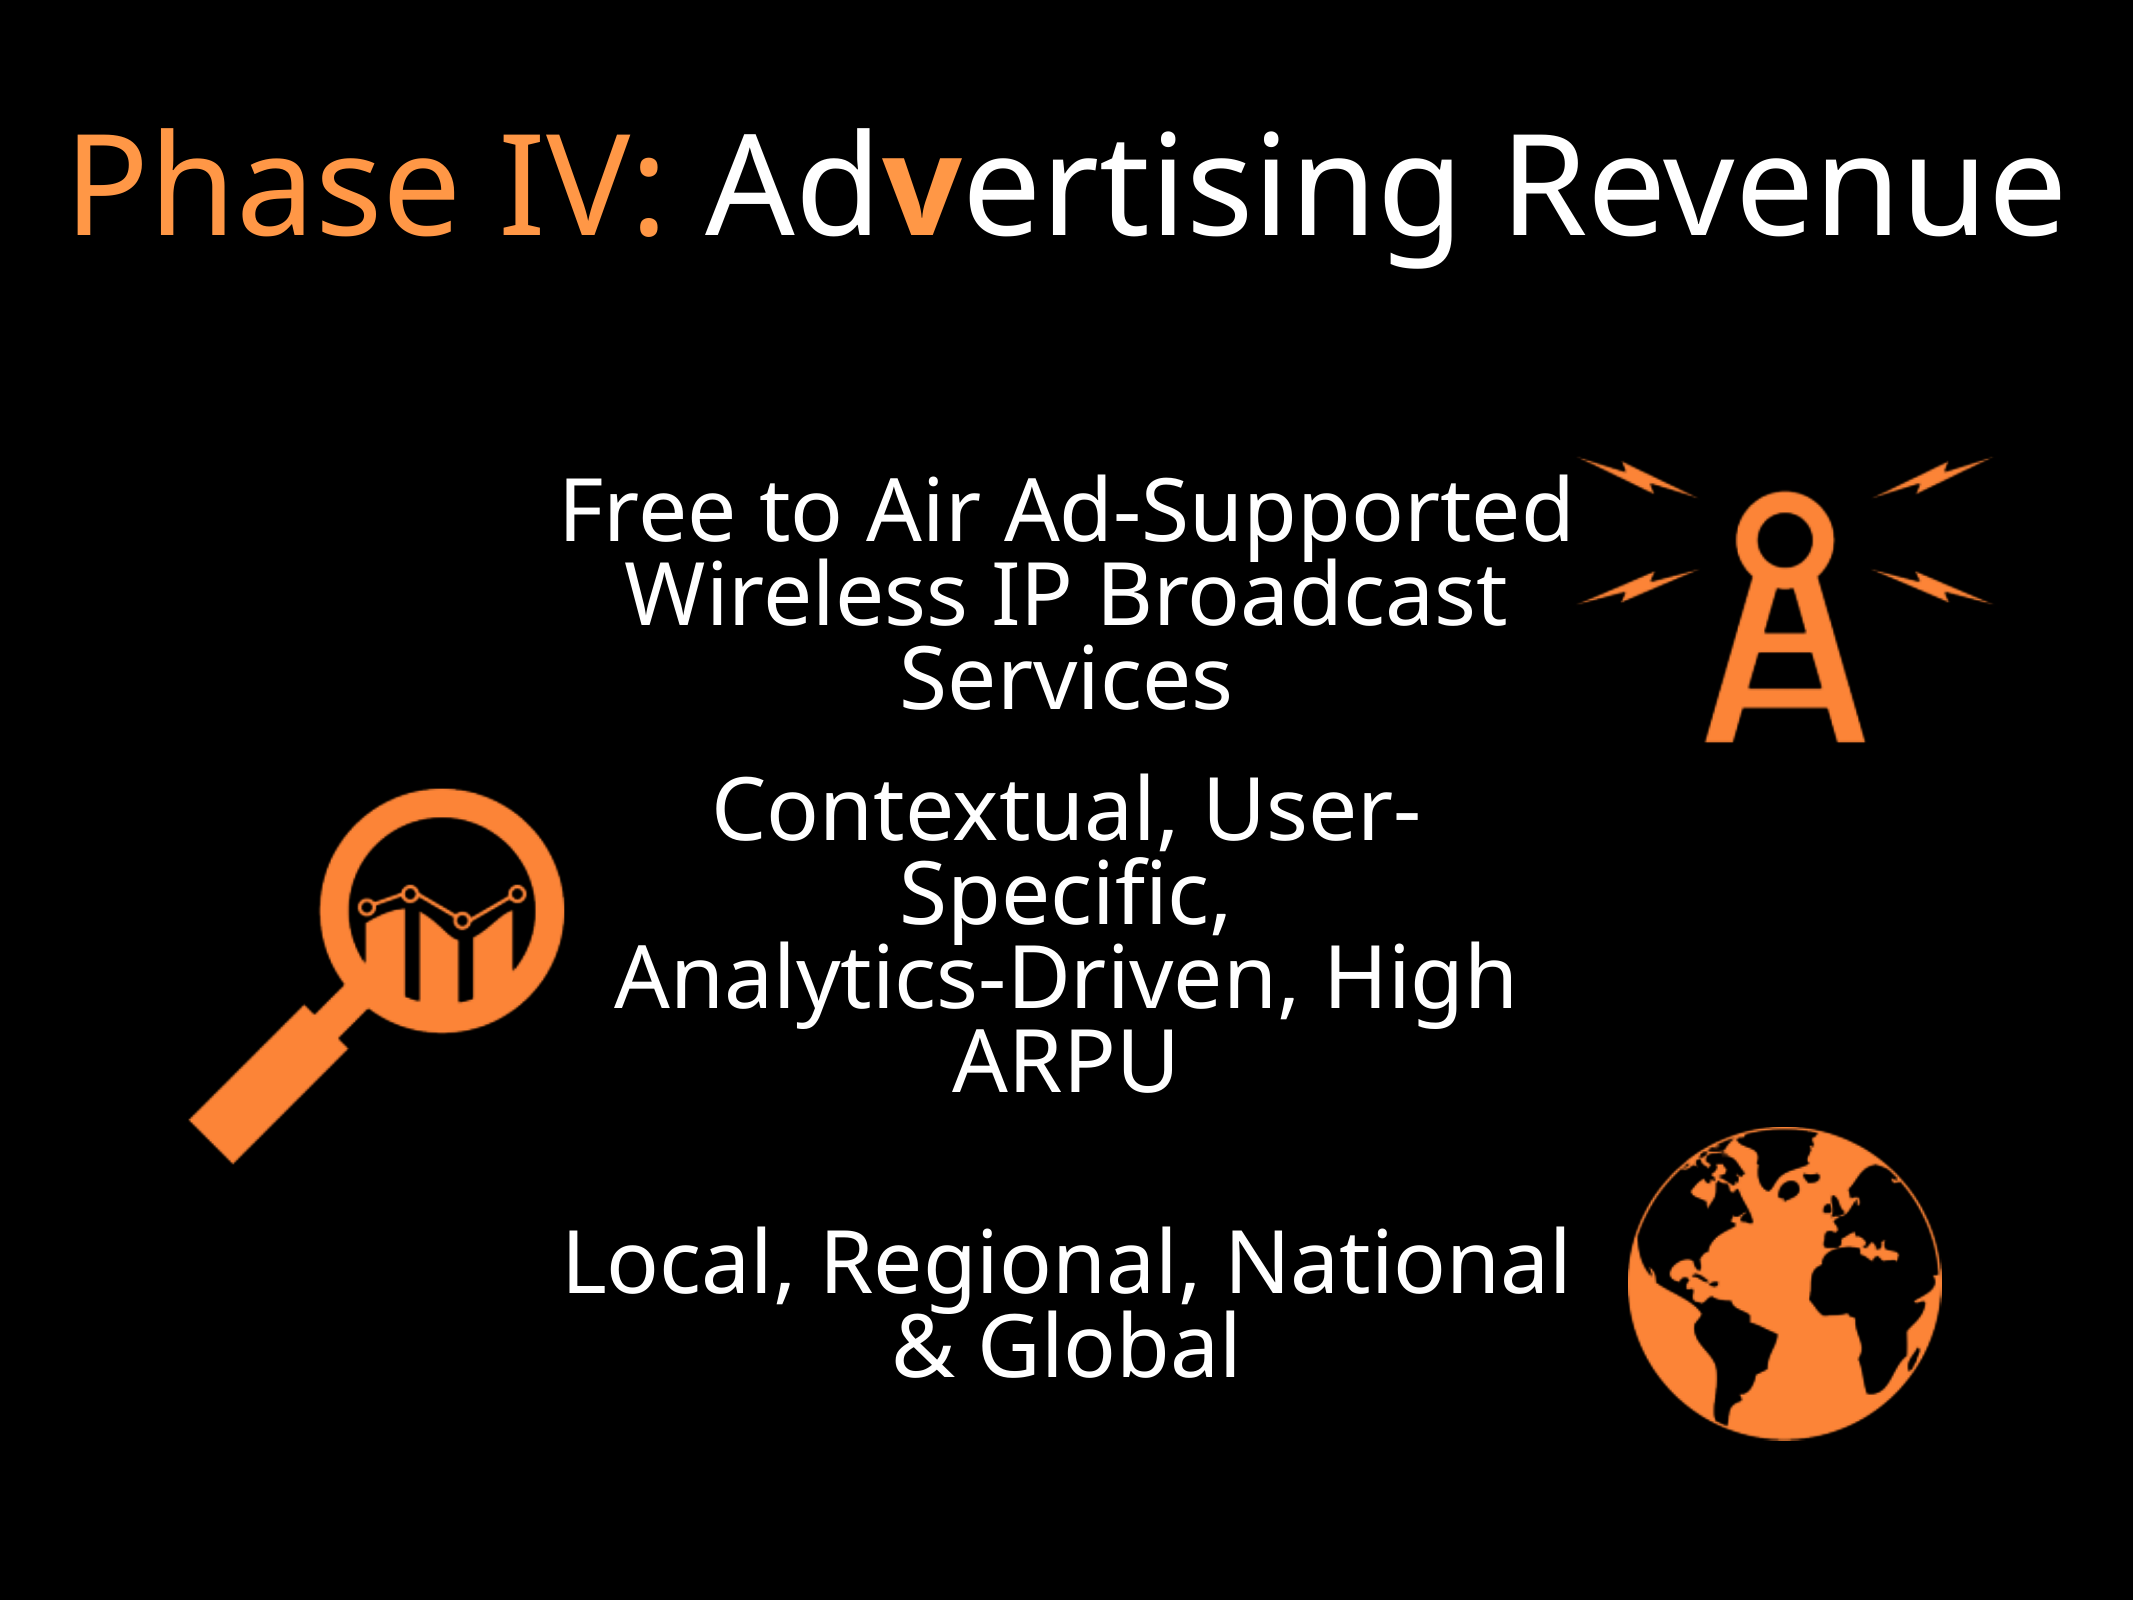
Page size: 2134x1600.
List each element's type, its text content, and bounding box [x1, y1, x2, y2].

text_box Contextual, User-Specific, Analytics-Driven, High ARPU [586, 773, 1588, 1110]
text_box Local, Regional, National & Global [545, 1217, 1588, 1403]
picture [1628, 1127, 1942, 1441]
text_box Free to Air Ad-Supported Wireless IP Broadcast Services [545, 466, 1550, 735]
title Phase IV: Advertising Revenue [42, 89, 2091, 269]
picture [1550, 365, 2020, 835]
picture [168, 768, 586, 1186]
